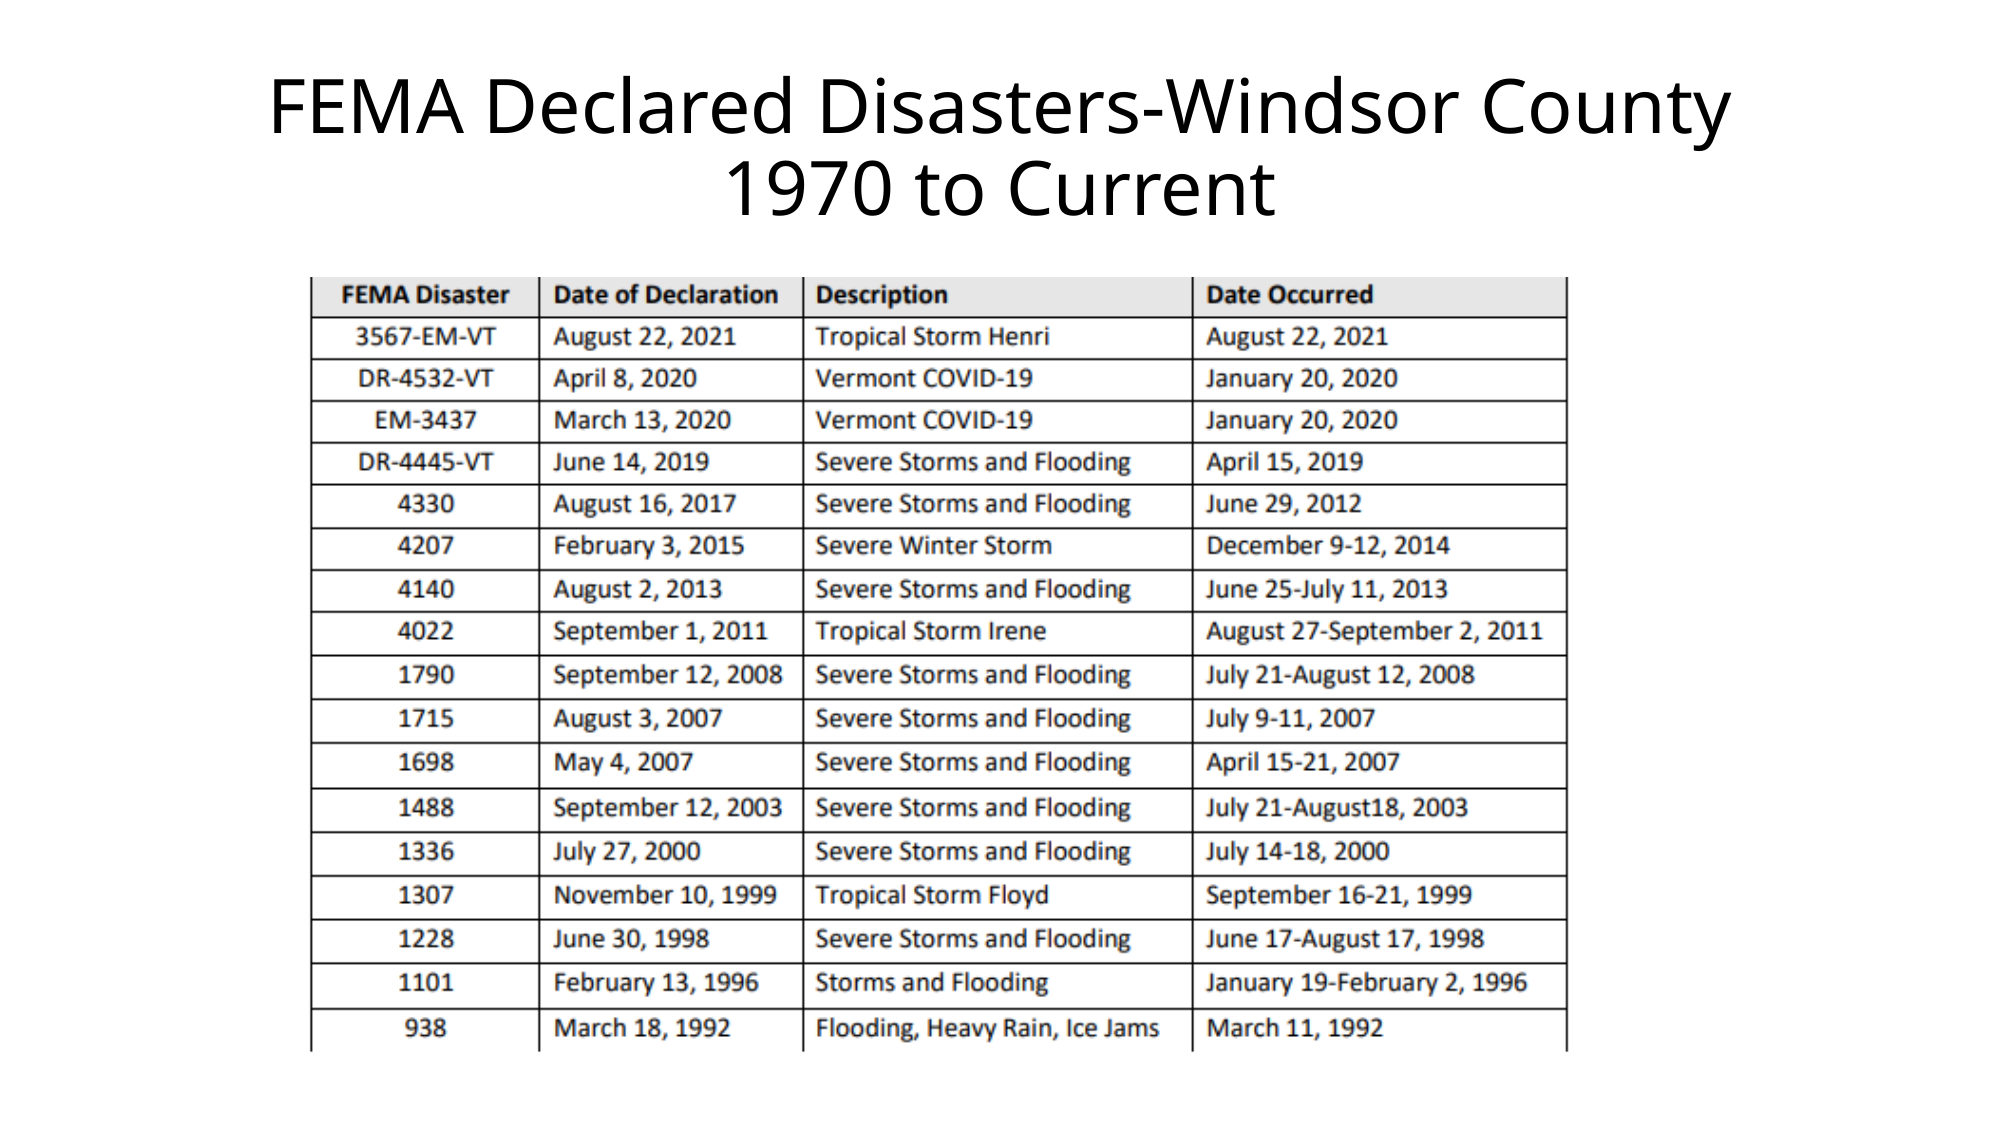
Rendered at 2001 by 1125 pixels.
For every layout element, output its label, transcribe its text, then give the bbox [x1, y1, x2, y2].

picture [307, 277, 1574, 1054]
title FEMA Declared Disasters-Windsor County 1970 to Current [137, 59, 1863, 278]
